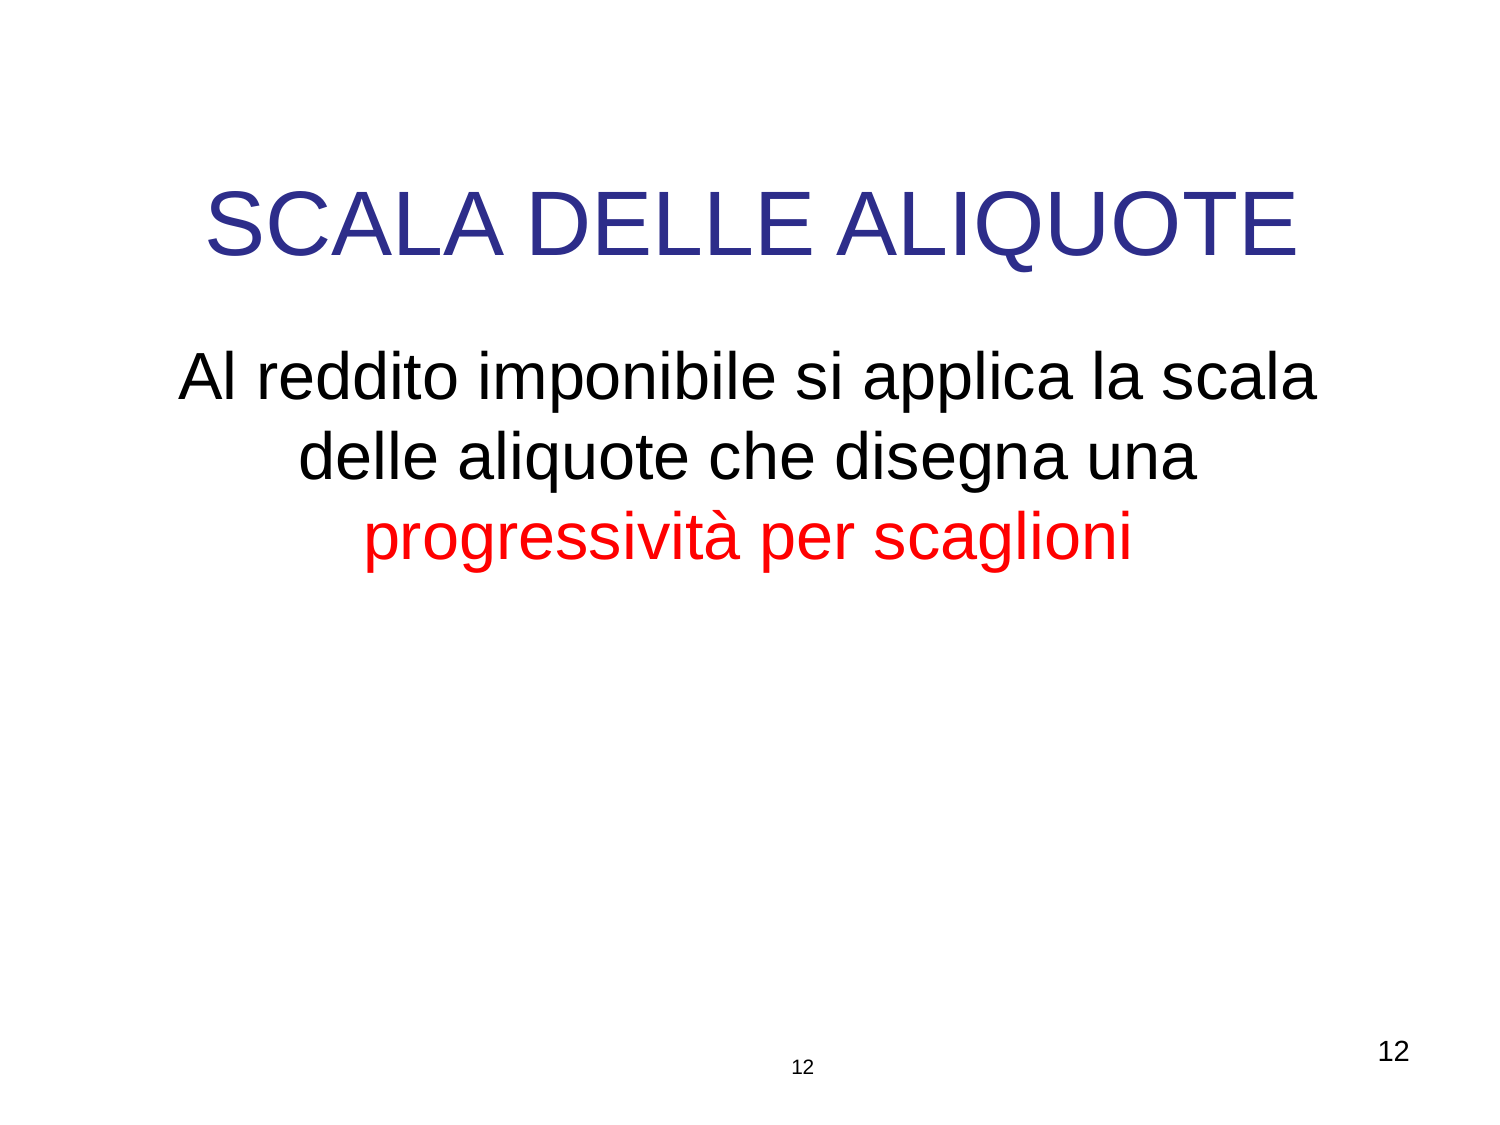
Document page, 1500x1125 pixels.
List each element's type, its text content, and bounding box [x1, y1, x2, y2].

title SCALA DELLE ALIQUOTE [152, 125, 1353, 313]
subtitle Al reddito imponibile si applica la scala delle aliquote che disegna una progressività per scaglioni [160, 324, 1336, 925]
text_box 12 [749, 1046, 856, 1125]
slide_number 12 [1074, 1024, 1425, 1103]
